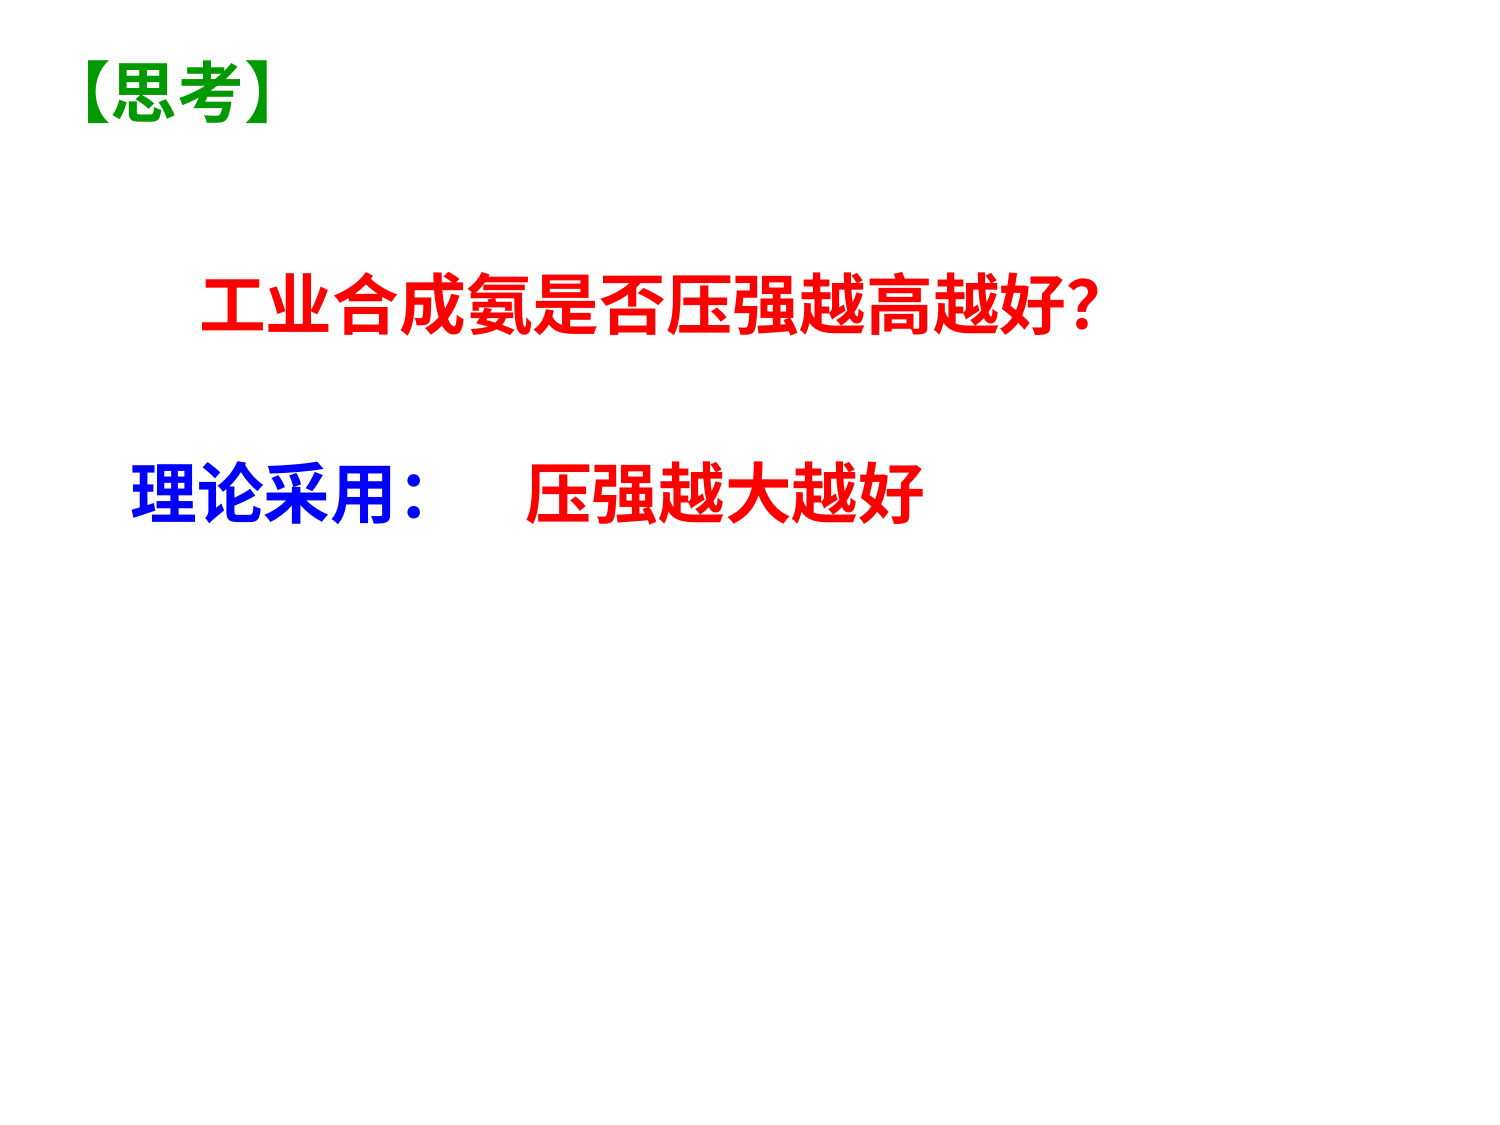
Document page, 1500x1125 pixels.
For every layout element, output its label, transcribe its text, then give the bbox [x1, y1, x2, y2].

text_box 理论采用： 压强越大越好 [115, 444, 1500, 539]
text_box 工业合成氨是否压强越高越好？ [184, 255, 1149, 351]
text_box 【思考】 [29, 43, 326, 138]
